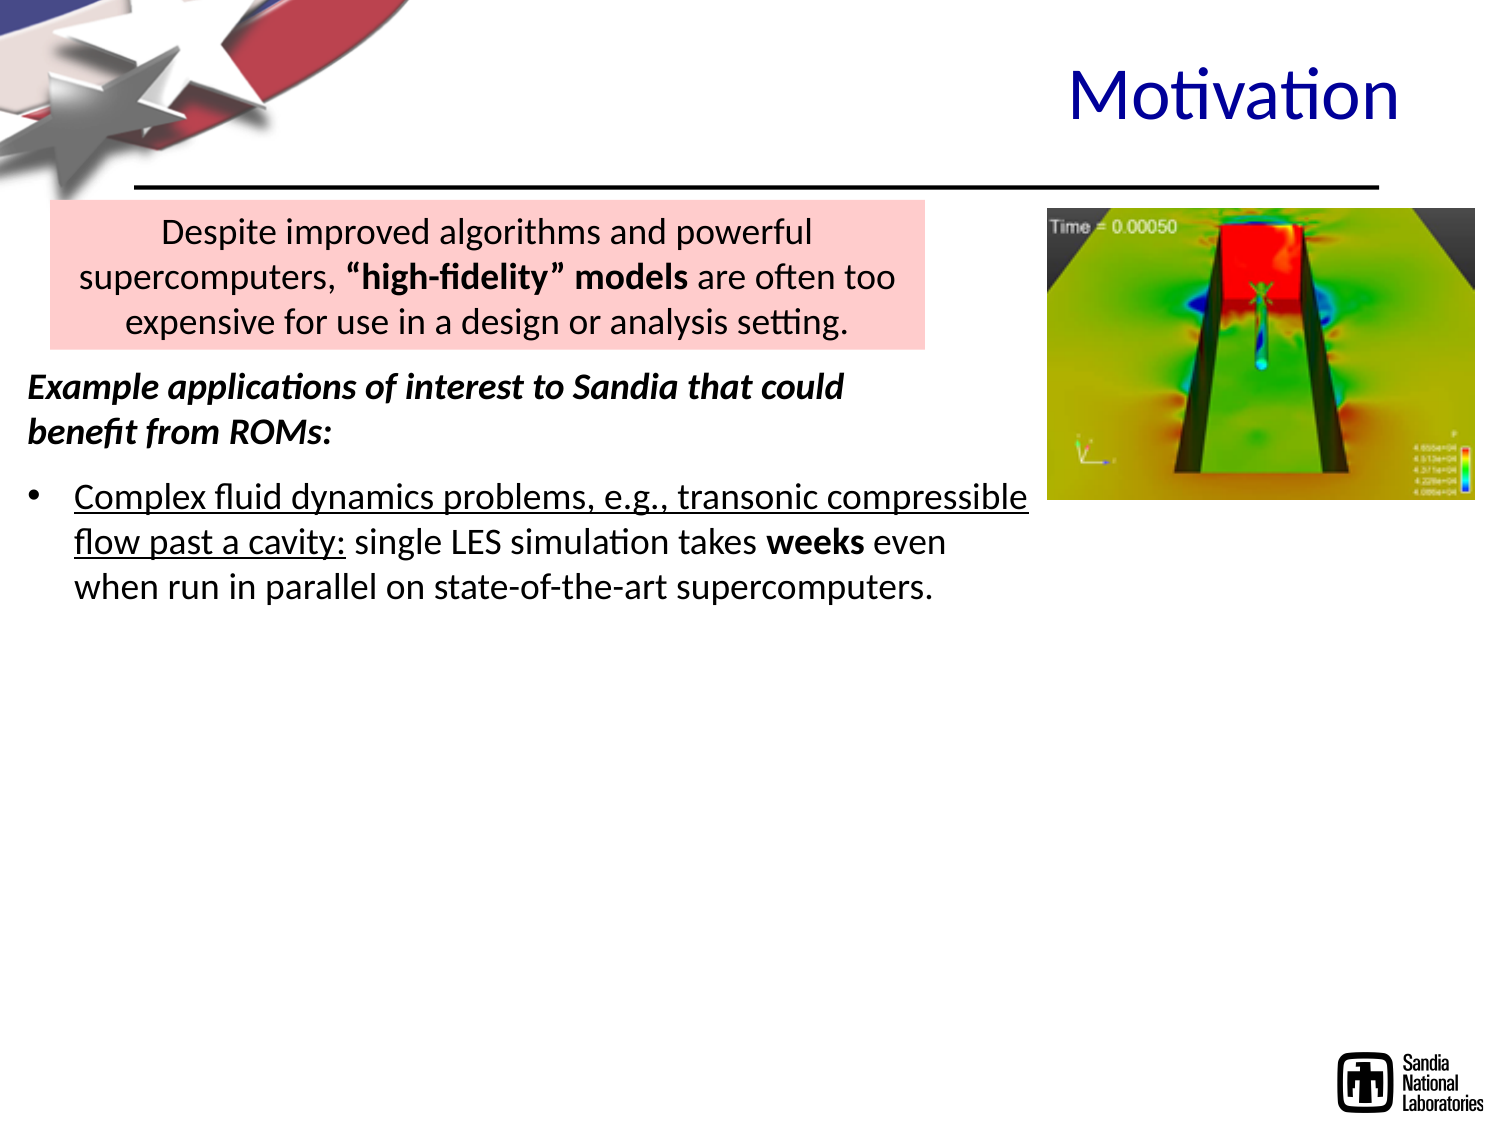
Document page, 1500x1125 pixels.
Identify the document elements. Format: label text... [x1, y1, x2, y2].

text_box Motivation [1052, 37, 1417, 143]
text_box Despite improved algorithms and powerful supercomputers, “high-fidelity” models are often too expensive for use in a design or analysis setting. [50, 199, 925, 350]
picture [1047, 208, 1476, 501]
picture [0, 0, 423, 242]
text_box Example applications of interest to Sandia that could benefit from ROMs: Complex fluid dynamics problems, e.g., transonic compressible flow past a cavity: single LES simulation takes weeks even when run in parallel on state-of-the-art supercomputers. [12, 354, 1050, 634]
